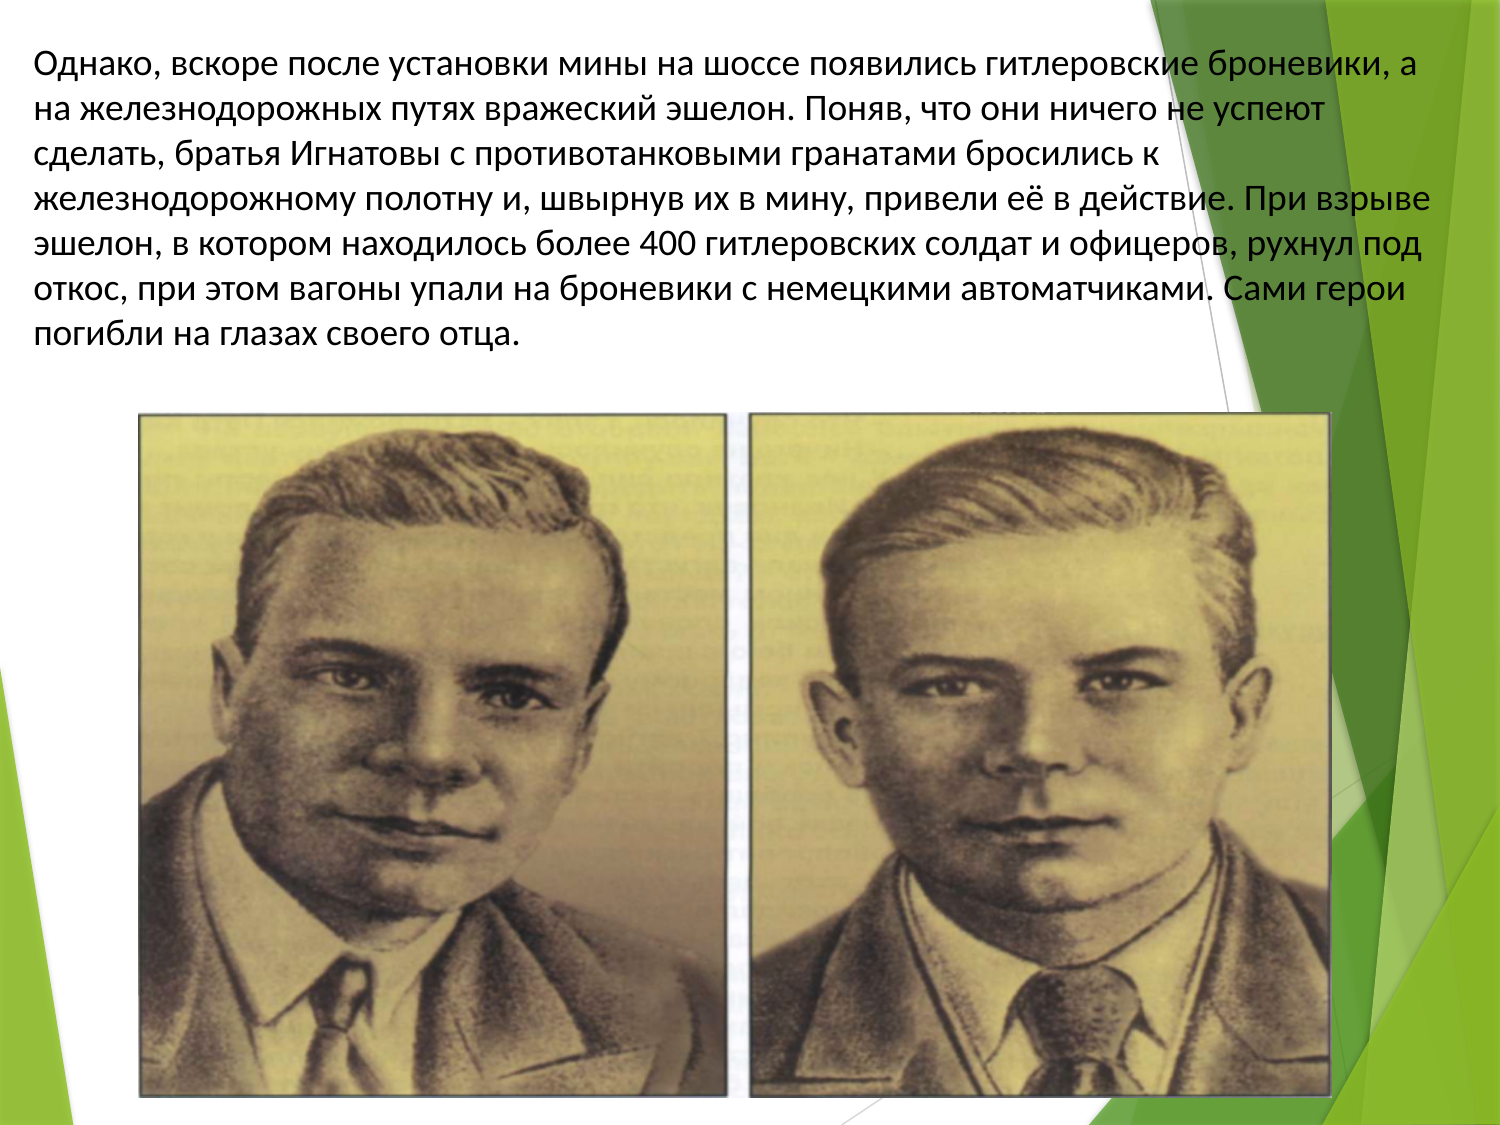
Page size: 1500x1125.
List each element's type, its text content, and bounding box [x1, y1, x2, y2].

picture [137, 412, 1332, 1098]
text_box Однако, вскоре после установки мины на шоссе появились гитлеровские броневики, а на железнодорожных путях вражеский эшелон. Поняв, что они ничего не успеют сделать, братья Игнатовы с противотанковыми гранатами бросились к железнодорожному полотну и, швырнув их в мину, привели её в действие. При взрыве эшелон, в котором находилось более 400 гитлеровских солдат и офицеров, рухнул под откос, при этом вагоны упали на броневики с немецкими автоматчиками. Сами герои погибли на глазах своего отца. [18, 30, 1448, 361]
